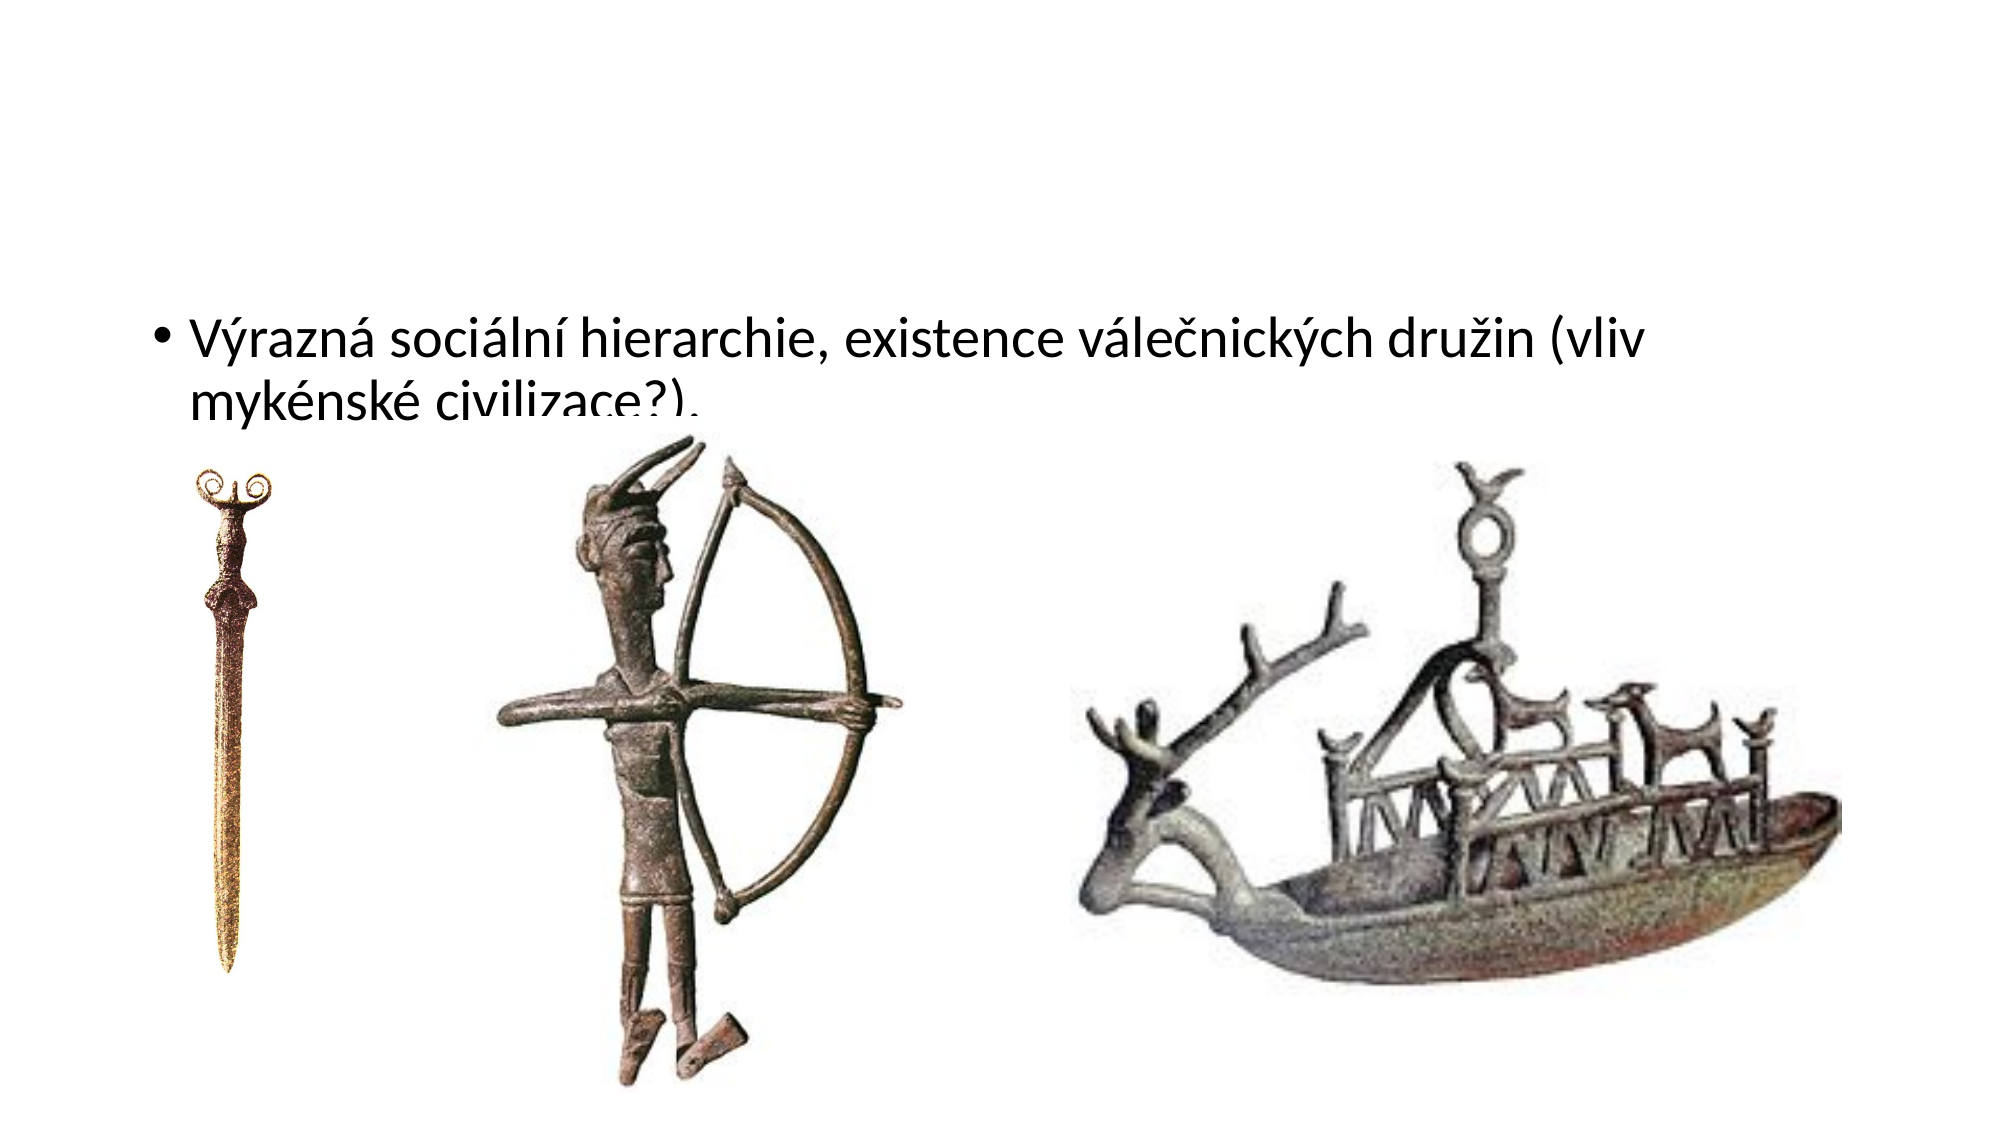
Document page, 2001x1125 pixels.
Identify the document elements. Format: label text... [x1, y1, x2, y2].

picture [1070, 435, 1842, 1004]
picture [470, 416, 930, 1092]
list Výrazná sociální hierarchie, existence válečnických družin (vliv mykénské civilizace?). [137, 299, 1863, 1014]
picture [190, 467, 282, 980]
